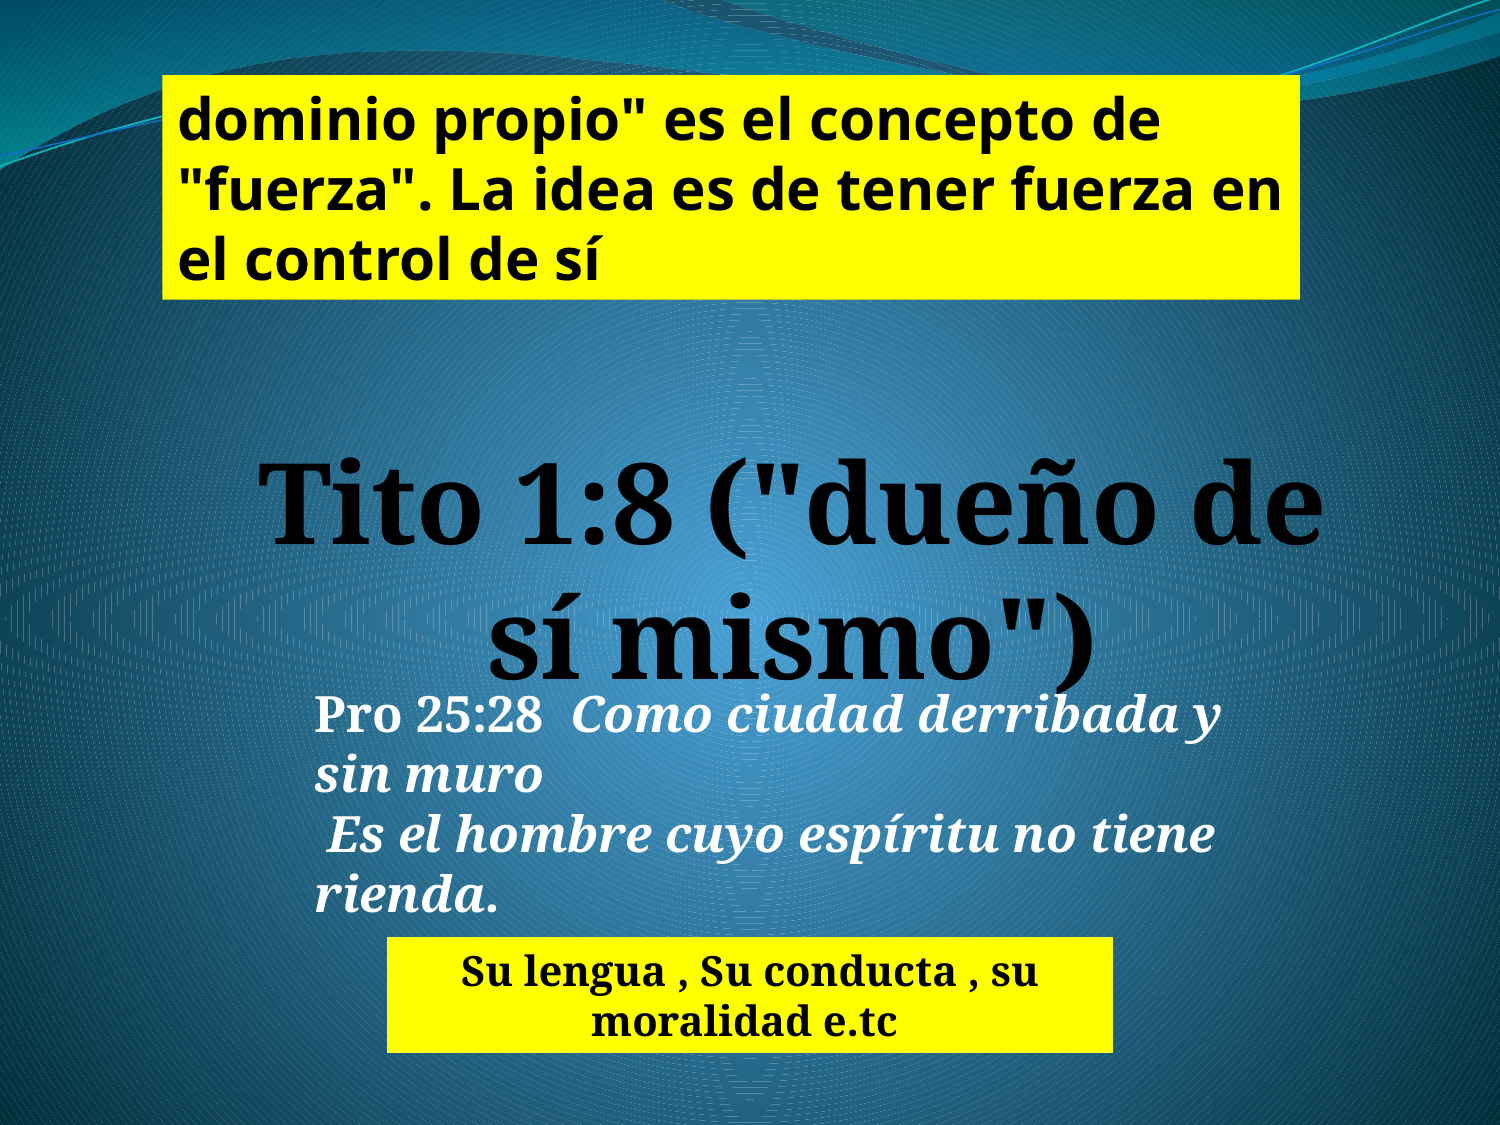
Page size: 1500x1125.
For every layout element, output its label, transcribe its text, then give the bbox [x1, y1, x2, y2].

text_box Su lengua , Su conducta , su moralidad e.tc [387, 937, 1113, 1053]
text_box Tito 1:8 ("dueño de sí mismo") [187, 424, 1399, 710]
text_box Pro 25:28 Como ciudad derribada y sin muro Es el hombre cuyo espíritu no tiene rienda. [300, 674, 1300, 930]
text_box dominio propio" es el concepto de "fuerza". La idea es de tener fuerza en el control de sí [162, 75, 1300, 300]
